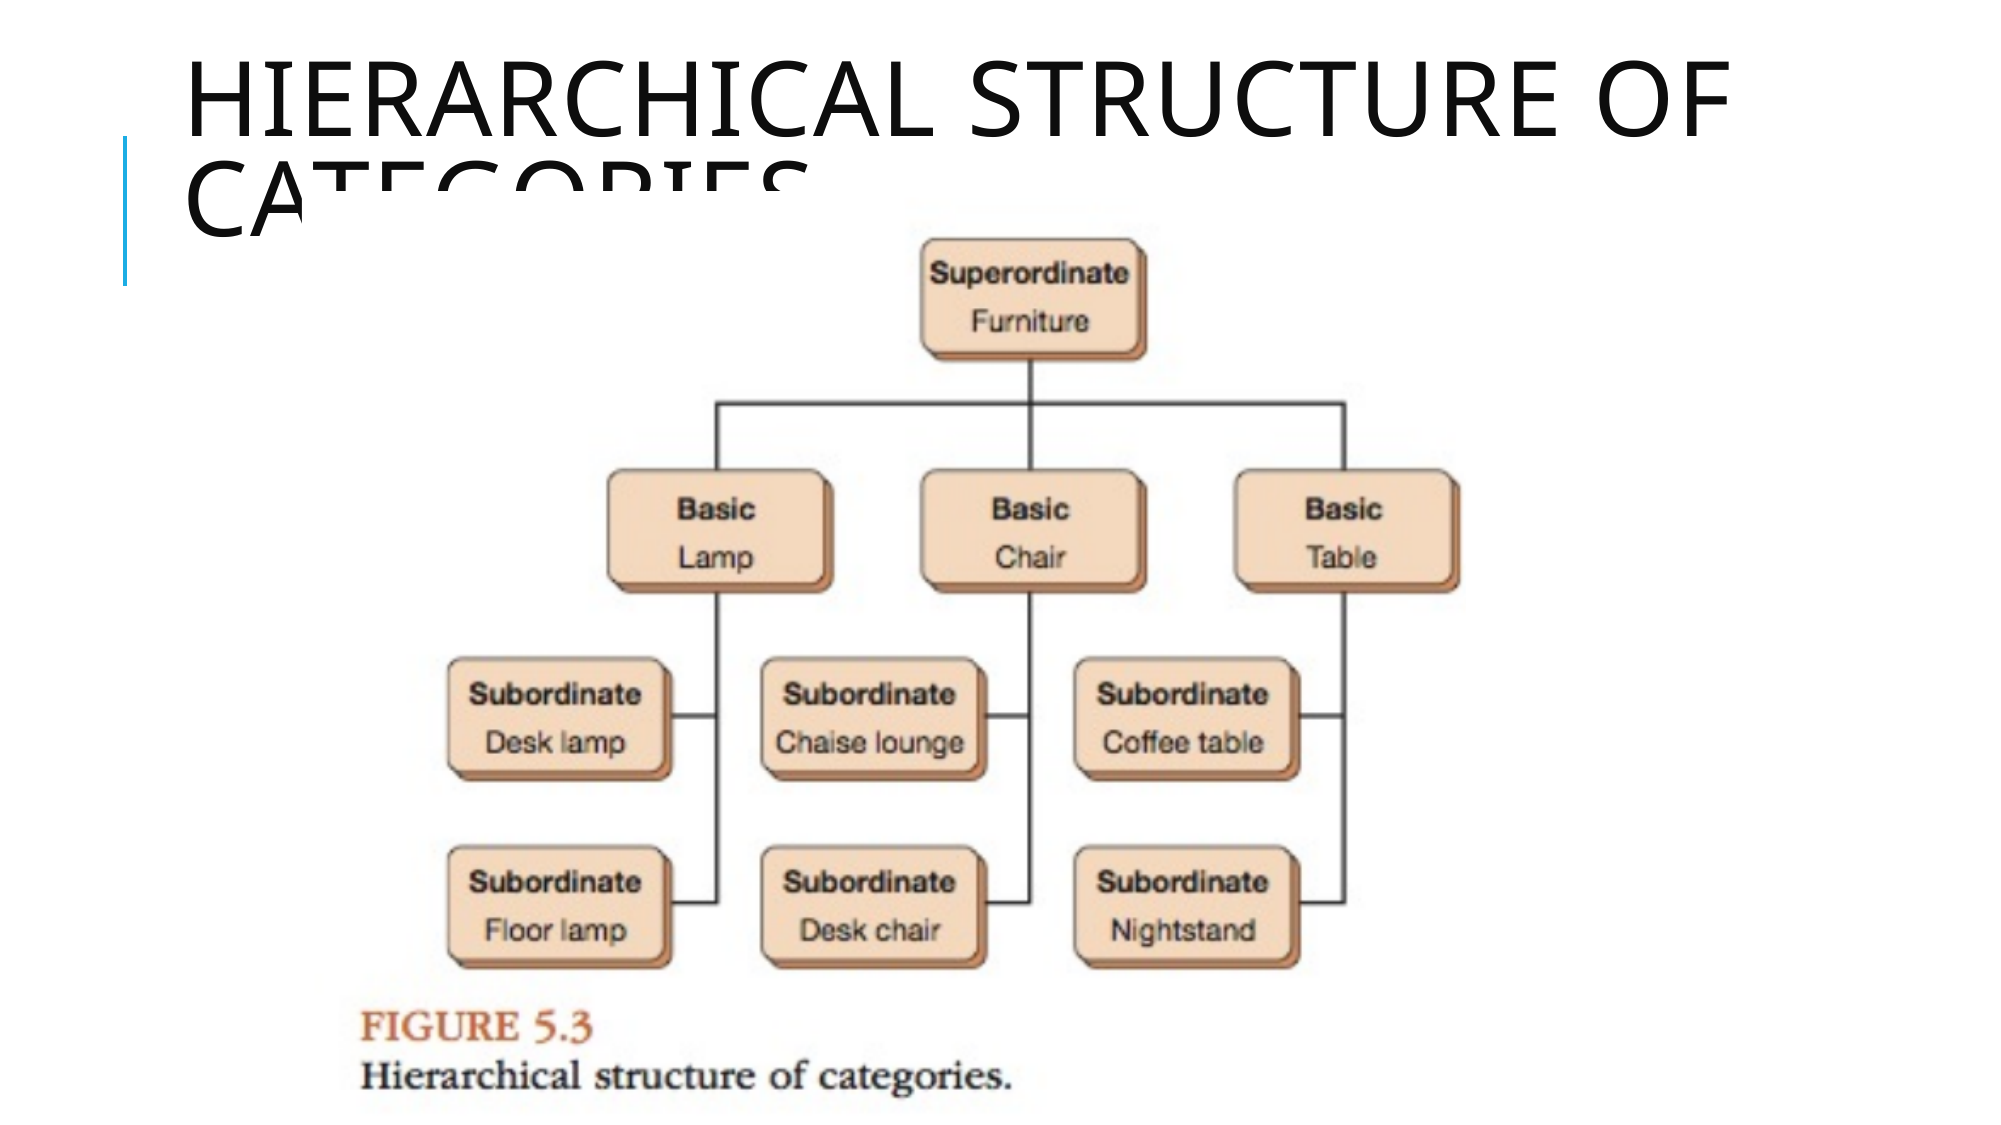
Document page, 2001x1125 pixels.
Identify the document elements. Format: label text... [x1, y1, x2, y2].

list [301, 191, 1466, 1125]
title Hierarchical Structure of Categories [168, 96, 1763, 342]
